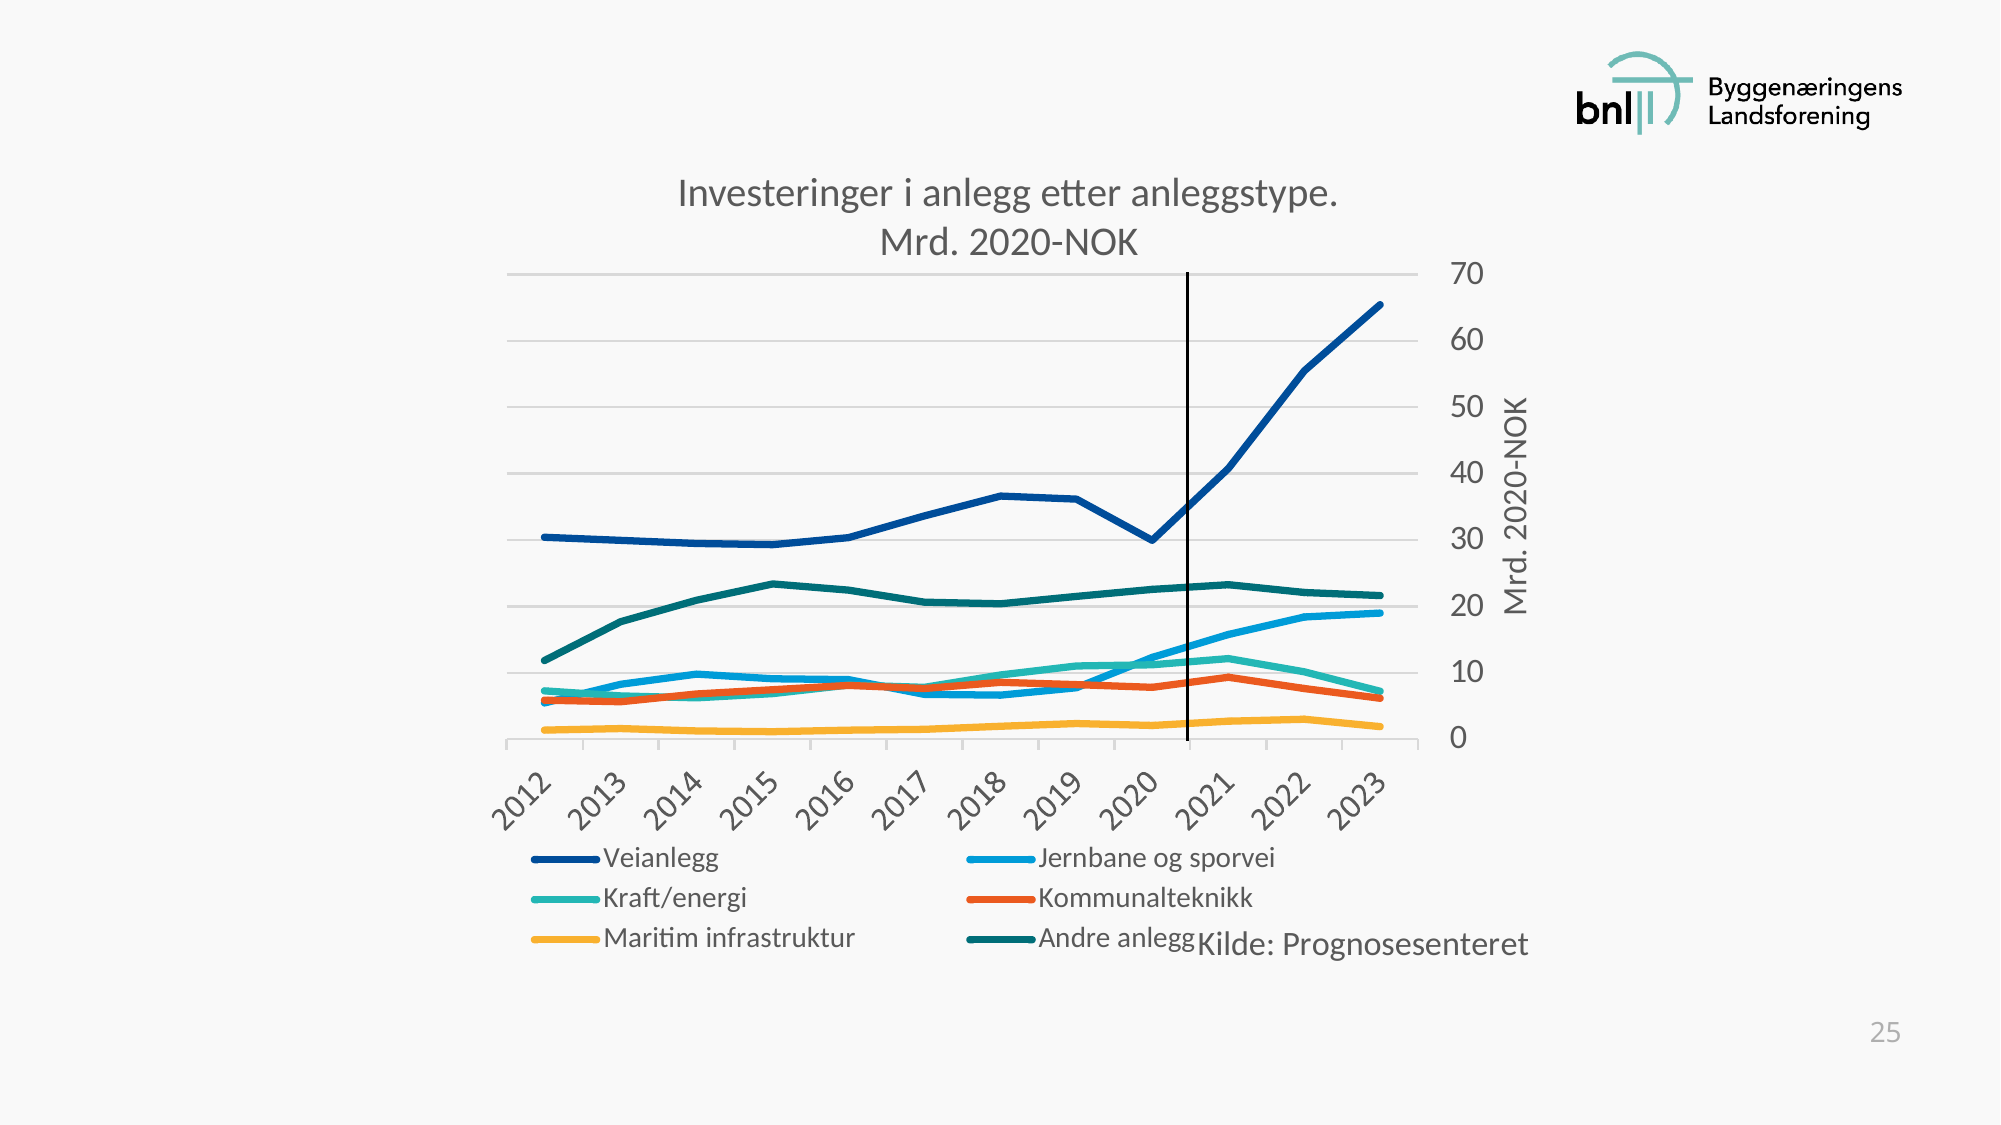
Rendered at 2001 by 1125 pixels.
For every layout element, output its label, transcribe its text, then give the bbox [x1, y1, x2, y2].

slide_number 25 [1784, 1014, 1902, 1075]
picture [1577, 51, 1902, 135]
picture [447, 149, 1553, 976]
